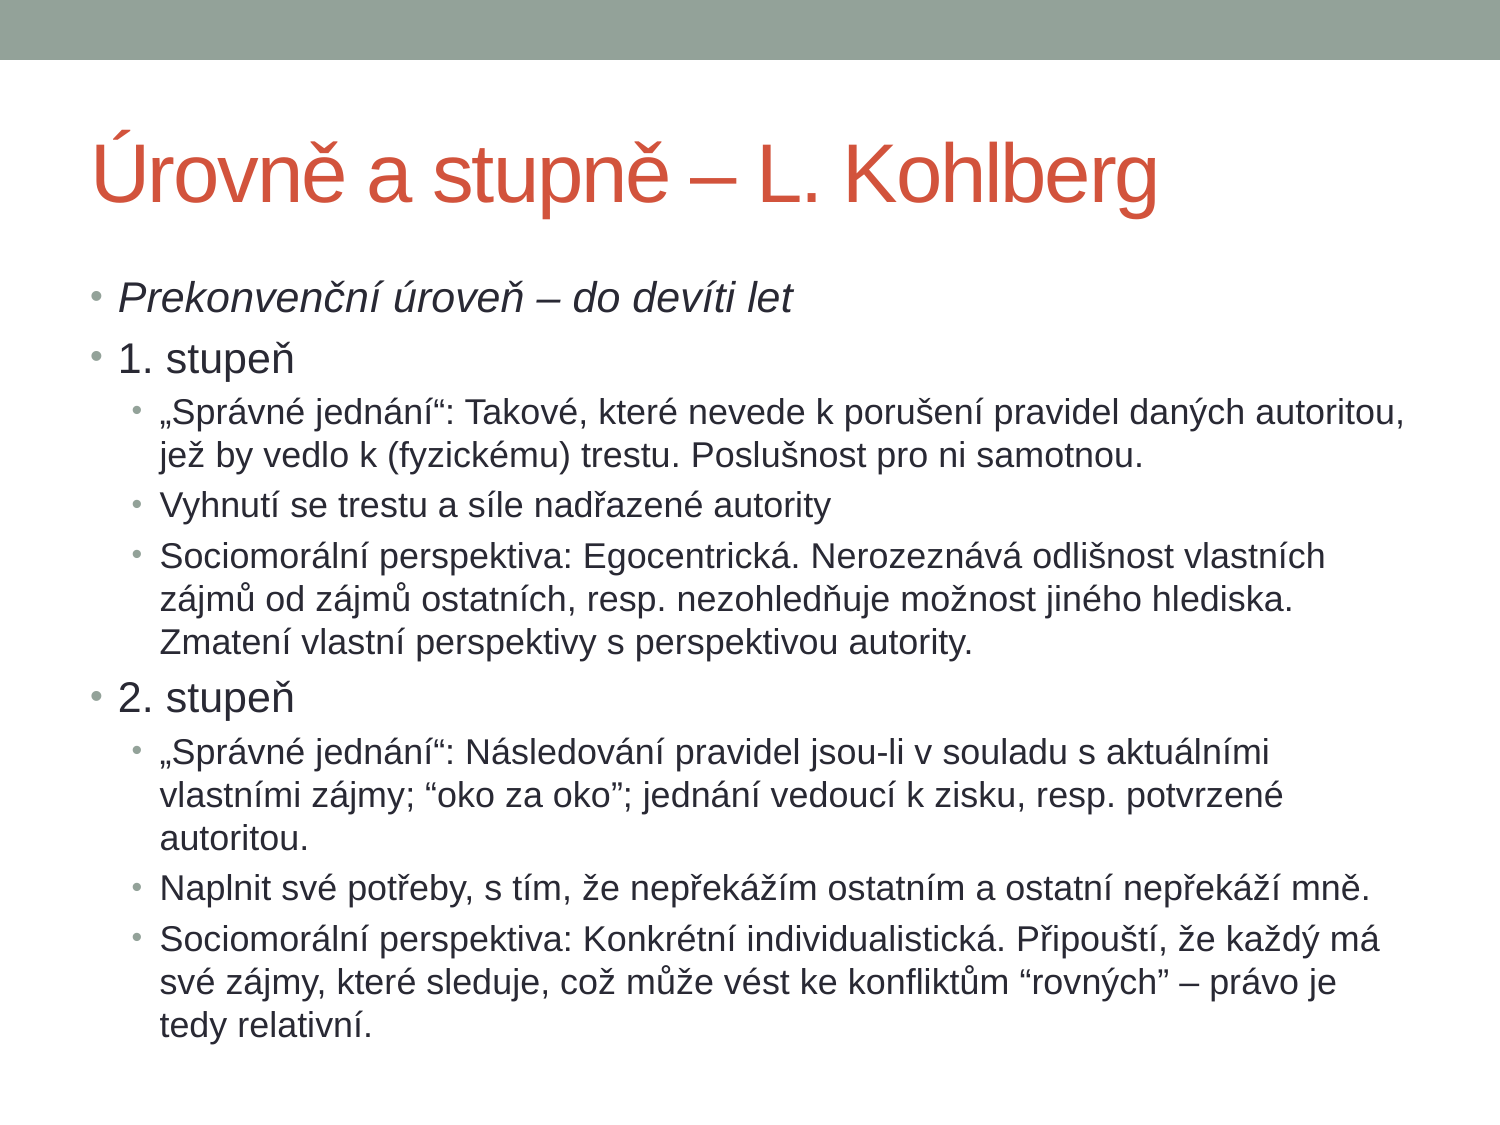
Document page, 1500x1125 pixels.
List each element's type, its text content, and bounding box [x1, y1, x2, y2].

title Úrovně a stupně – L. Kohlberg [75, 87, 1425, 250]
list Prekonvenční úroveň – do devíti let 1. stupeň „Správné jednání“: Takové, které nevede k porušení pravidel daných autoritou, jež by vedlo k (fyzickému) trestu. Poslušnost pro ni samotnou. Vyhnutí se trestu a síle nadřazené autority Sociomorální perspektiva: Egocentrická. Nerozeznává odlišnost vlastních zájmů od zájmů ostatních, resp. nezohledňuje možnost jiného hlediska. Zmatení vlastní perspektivy s perspektivou autority. 2. stupeň „Správné jednání“: Následování pravidel jsou-li v souladu s aktuálními vlastními zájmy; “oko za oko”; jednání vedoucí k zisku, resp. potvrzené autoritou. Naplnit své potřeby, s tím, že nepřekážím ostatním a ostatní nepřekáží mně. Sociomorální perspektiva: Konkrétní individualistická. Připouští, že každý má své zájmy, které sleduje, což může vést ke konfliktům “rovných” – právo je tedy relativní. [75, 262, 1425, 1063]
